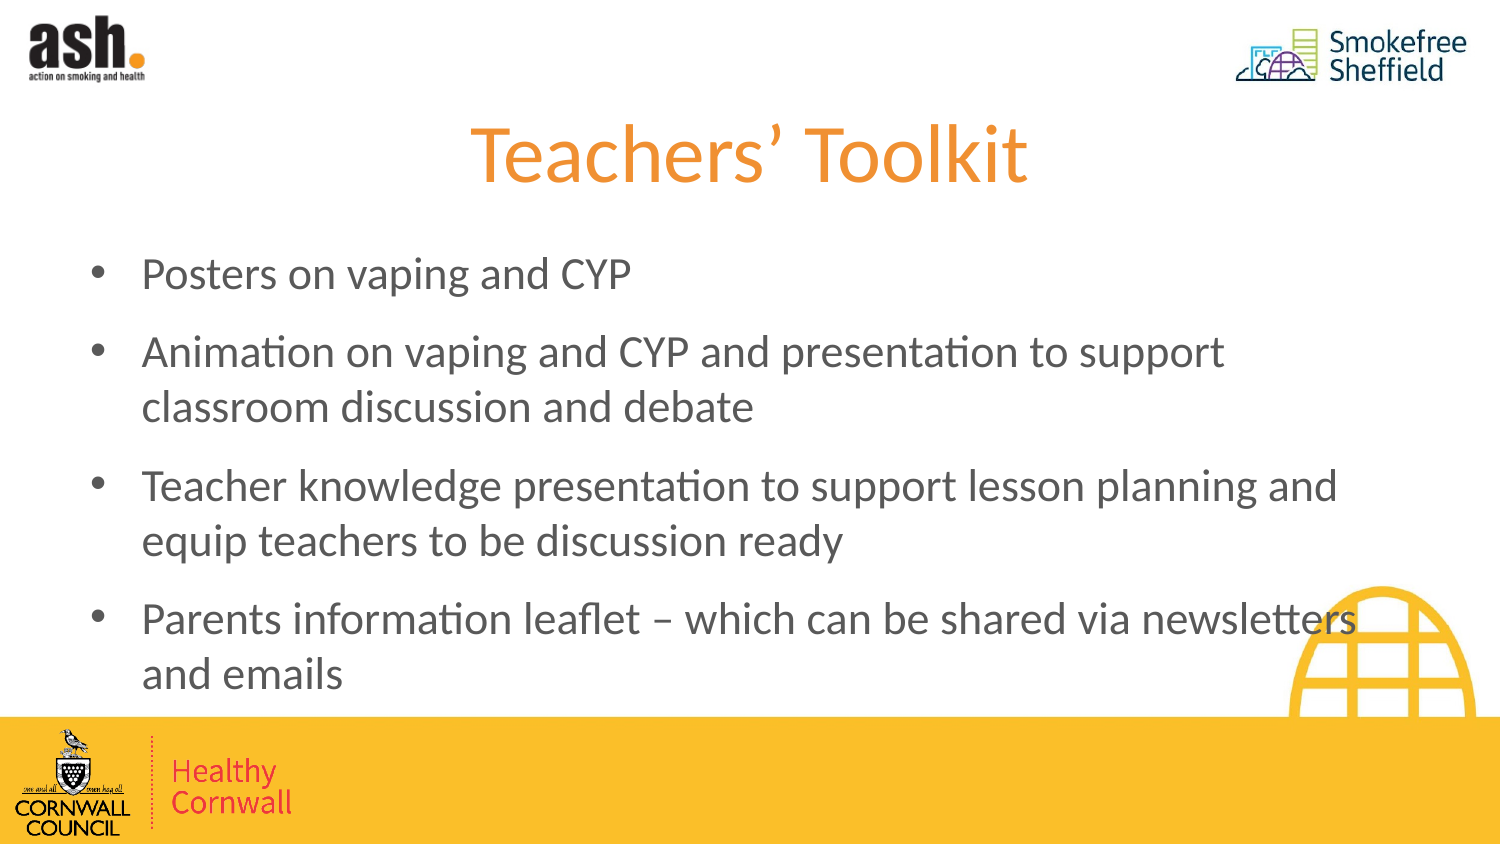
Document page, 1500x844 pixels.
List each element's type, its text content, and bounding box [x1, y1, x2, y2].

list Posters on vaping and CYP Animation on vaping and CYP and presentation to support classroom discussion and debate Teacher knowledge presentation to support lesson planning and equip teachers to be discussion ready Parents information leaflet – which can be shared via newsletters and emails [75, 236, 1425, 709]
picture [0, 0, 1500, 844]
title Teachers’ Toolkit [75, 78, 1425, 220]
